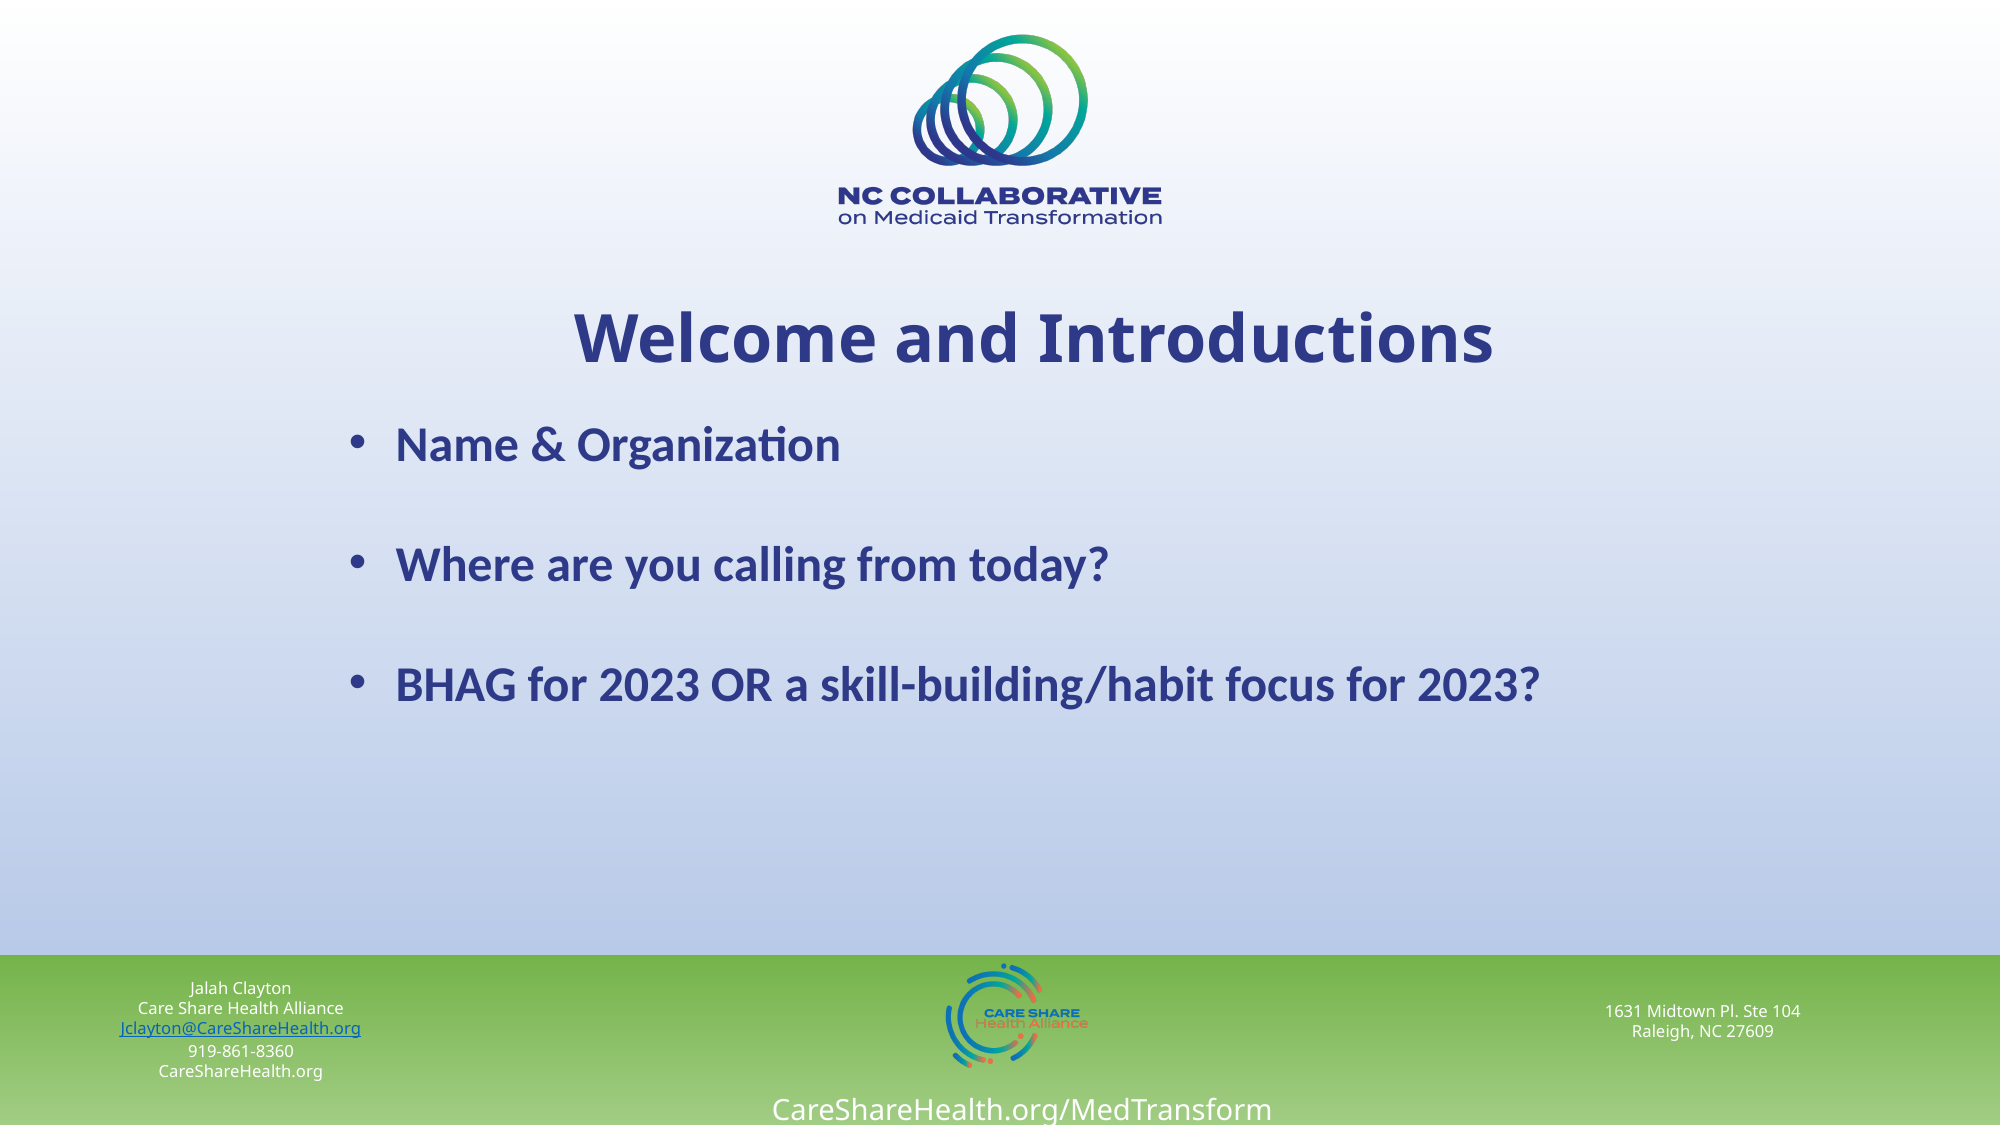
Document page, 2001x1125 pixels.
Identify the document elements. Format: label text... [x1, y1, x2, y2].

text_box Jalah Clayton Care Share Health Alliance Jclayton@CareShareHealth.org 919-861-8360 CareShareHealth.org [0, 970, 513, 1109]
text_box Welcome and Introductions [359, 255, 1710, 384]
text_box Name & Organization Where are you calling from today? BHAG for 2023 OR a skill-building/habit focus for 2023? [333, 403, 1736, 779]
text_box 1631 Midtown Pl. Ste 104 Raleigh, NC 27609 [1431, 993, 1975, 1068]
text_box CareShareHealth.org/MedTransform [751, 1083, 1294, 1125]
picture [944, 961, 1090, 1070]
text_box [0, 954, 2000, 1125]
picture [835, 28, 1165, 235]
